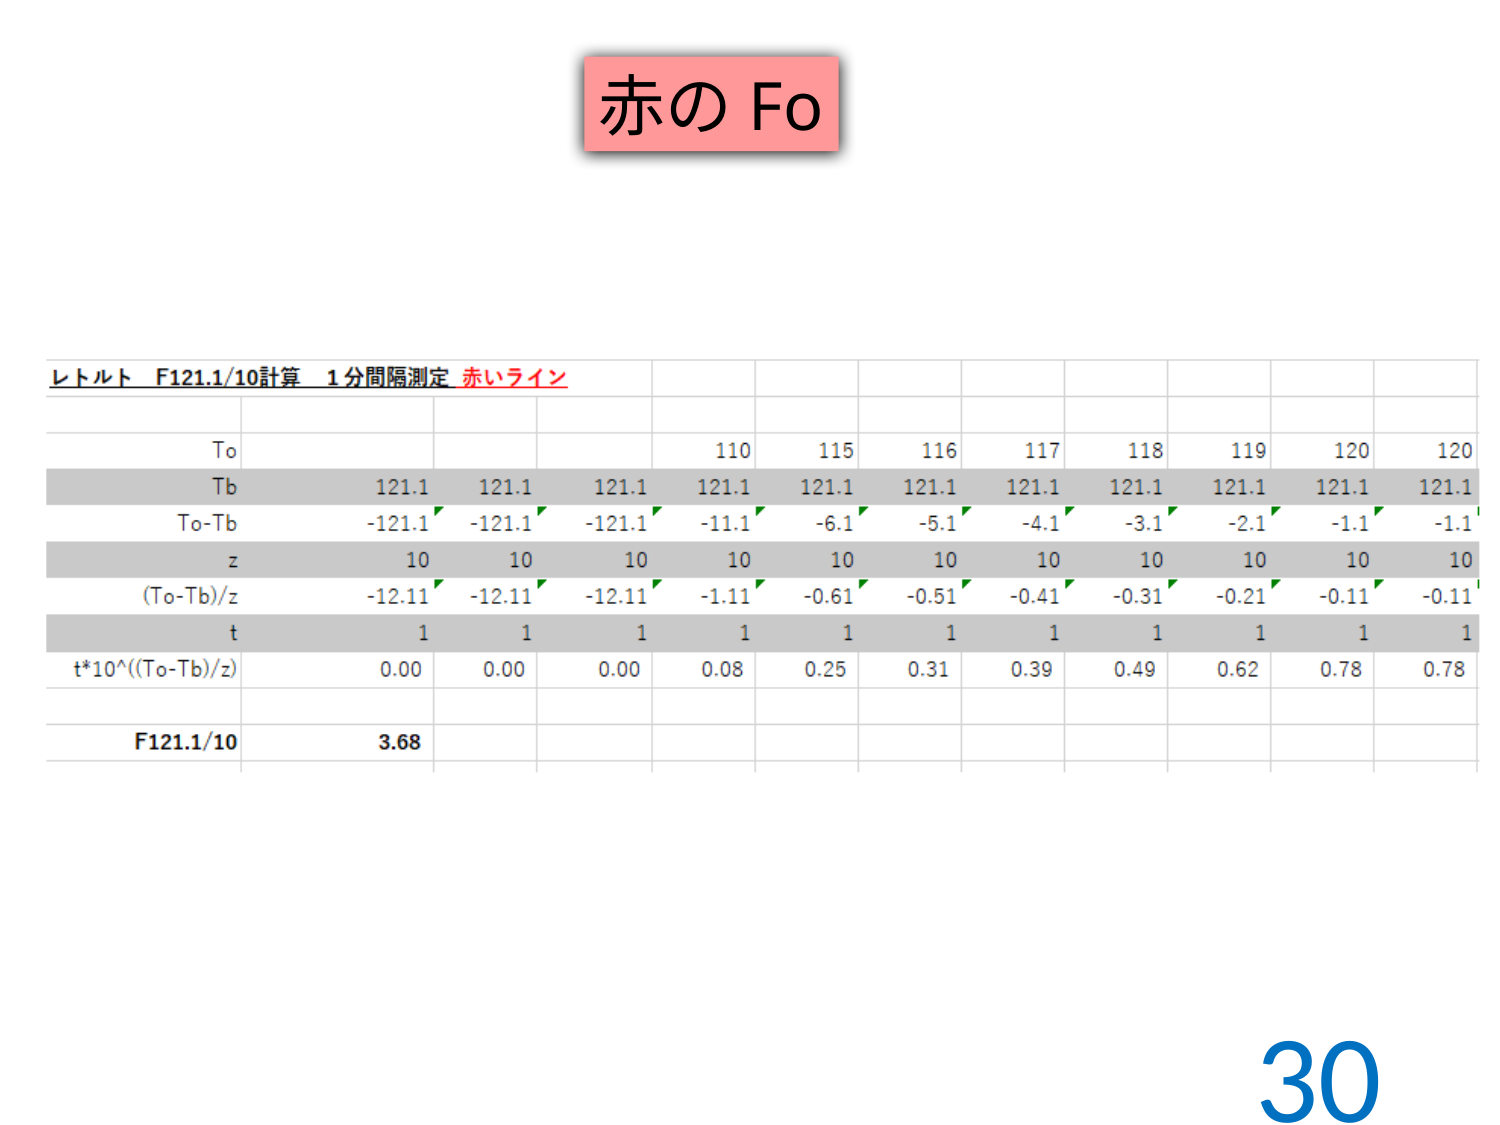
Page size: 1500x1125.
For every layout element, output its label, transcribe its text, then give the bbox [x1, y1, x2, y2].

picture [45, 358, 1481, 774]
text_box 赤のFo [584, 56, 839, 152]
slide_number 30 [1059, 1042, 1397, 1103]
